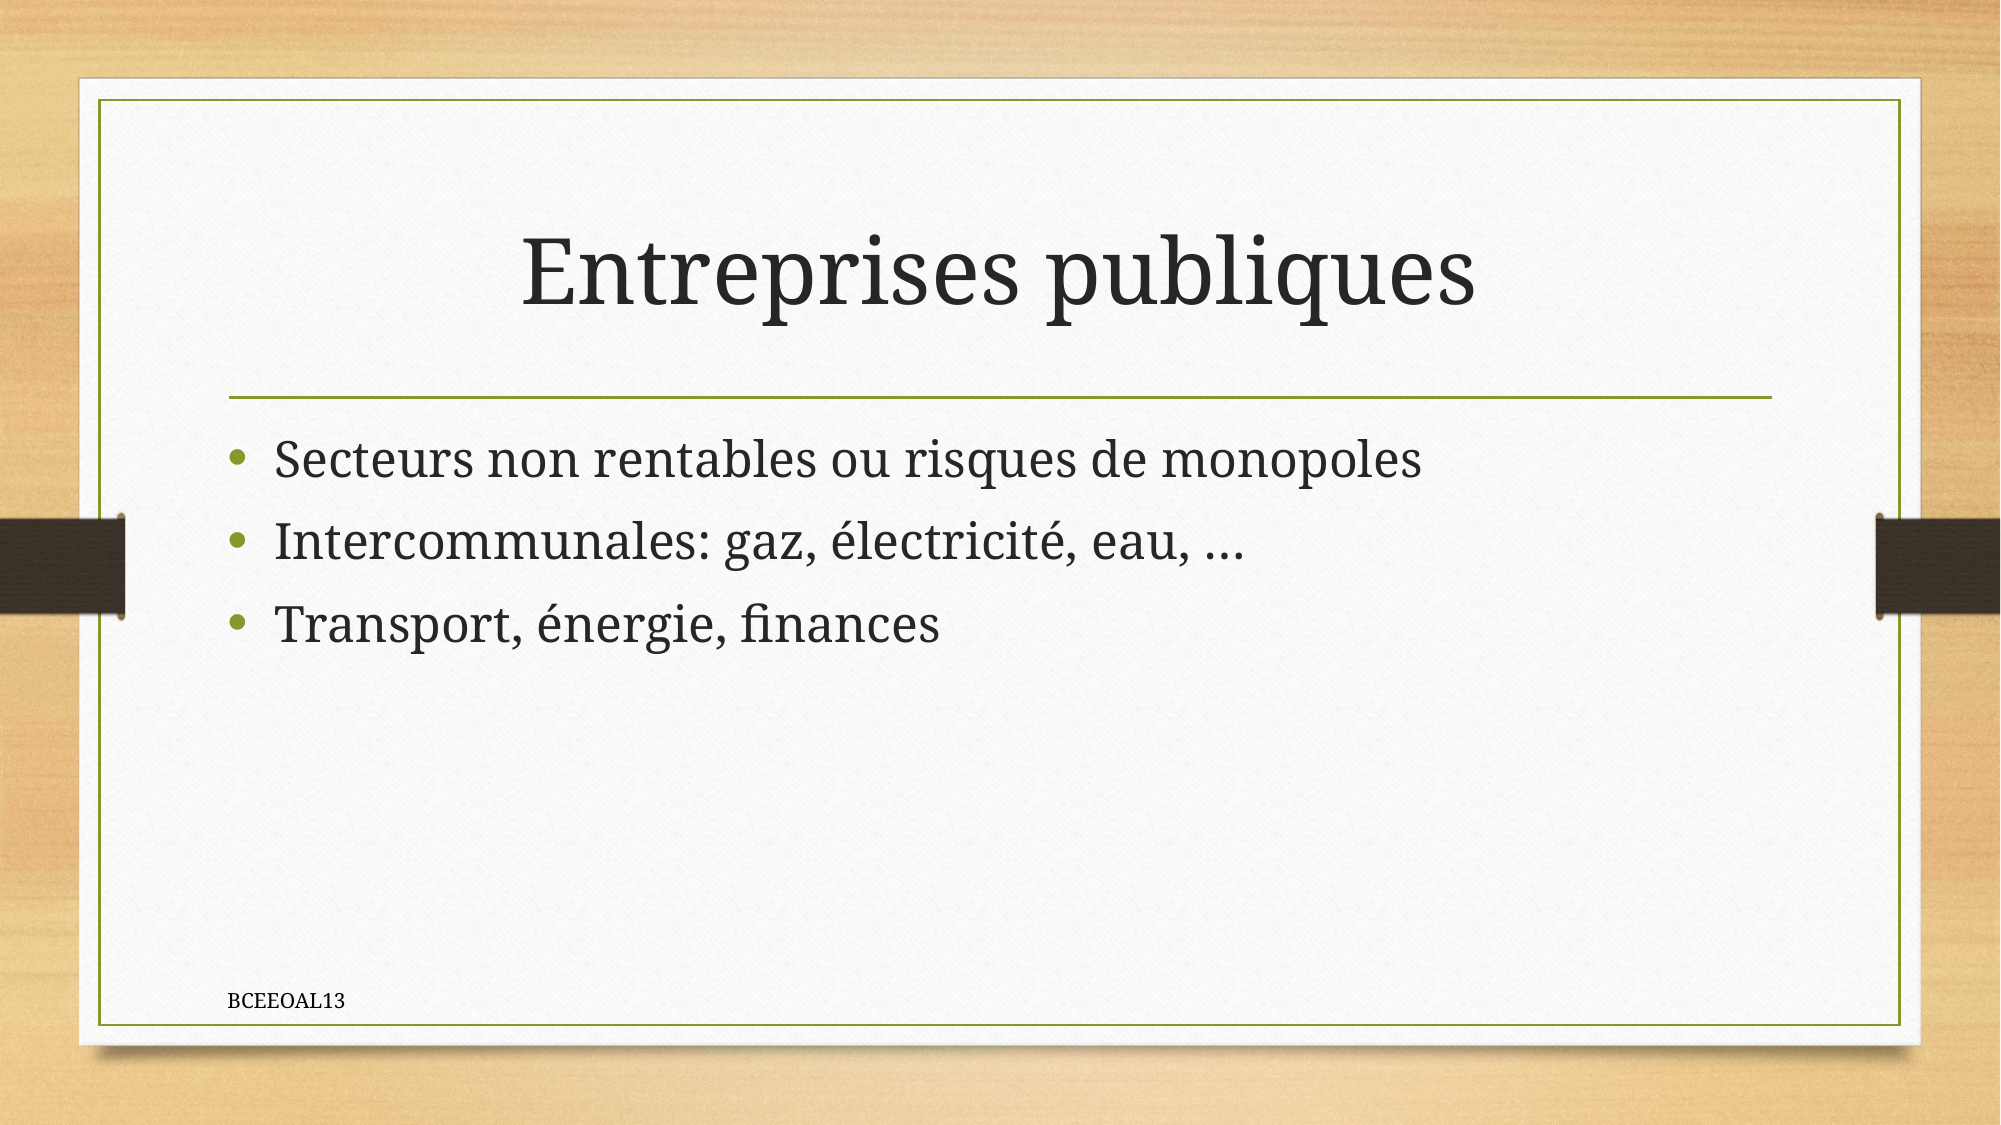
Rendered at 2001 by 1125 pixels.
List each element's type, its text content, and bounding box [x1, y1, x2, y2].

title Entreprises publiques [212, 161, 1788, 375]
picture [0, 0, 2001, 1125]
list Secteurs non rentables ou risques de monopoles Intercommunales: gaz, électricité, eau, … Transport, énergie, finances [212, 419, 1788, 964]
footer BCEEOAL13 [212, 979, 1411, 1025]
